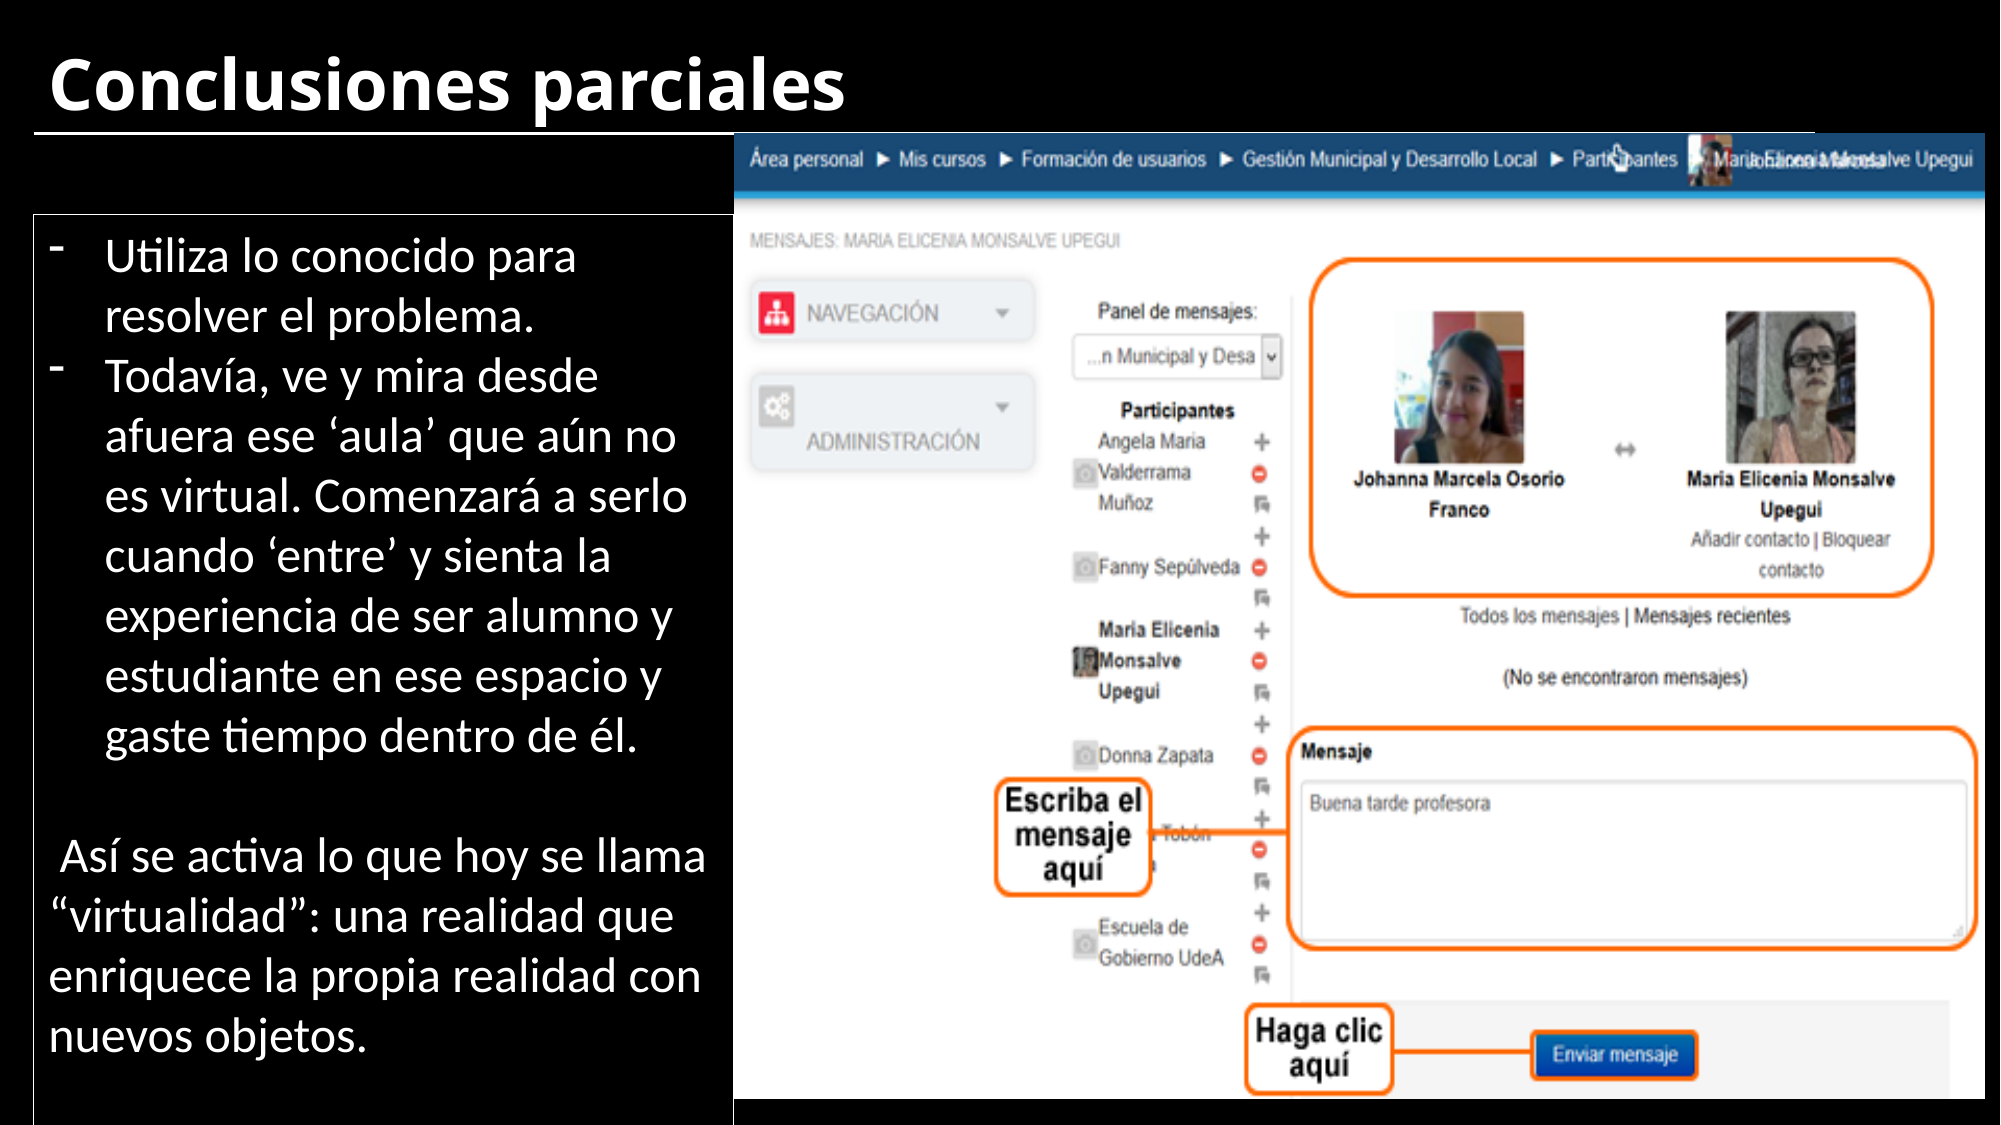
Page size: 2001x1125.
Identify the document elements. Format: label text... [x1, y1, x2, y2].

text_box Conclusiones parciales [33, 41, 1849, 133]
text_box Utiliza lo conocido para resolver el problema. Todavía, ve y mira desde afuera ese ‘aula’ que aún no es virtual. Comenzará a serlo cuando ‘entre’ y sienta la experiencia de ser alumno y estudiante en ese espacio y gaste tiempo dentro de él. Así se activa lo que hoy se llama “virtualidad”: una realidad que enriquece la propia realidad con nuevos objetos. [33, 214, 734, 1125]
picture [734, 133, 1985, 1099]
